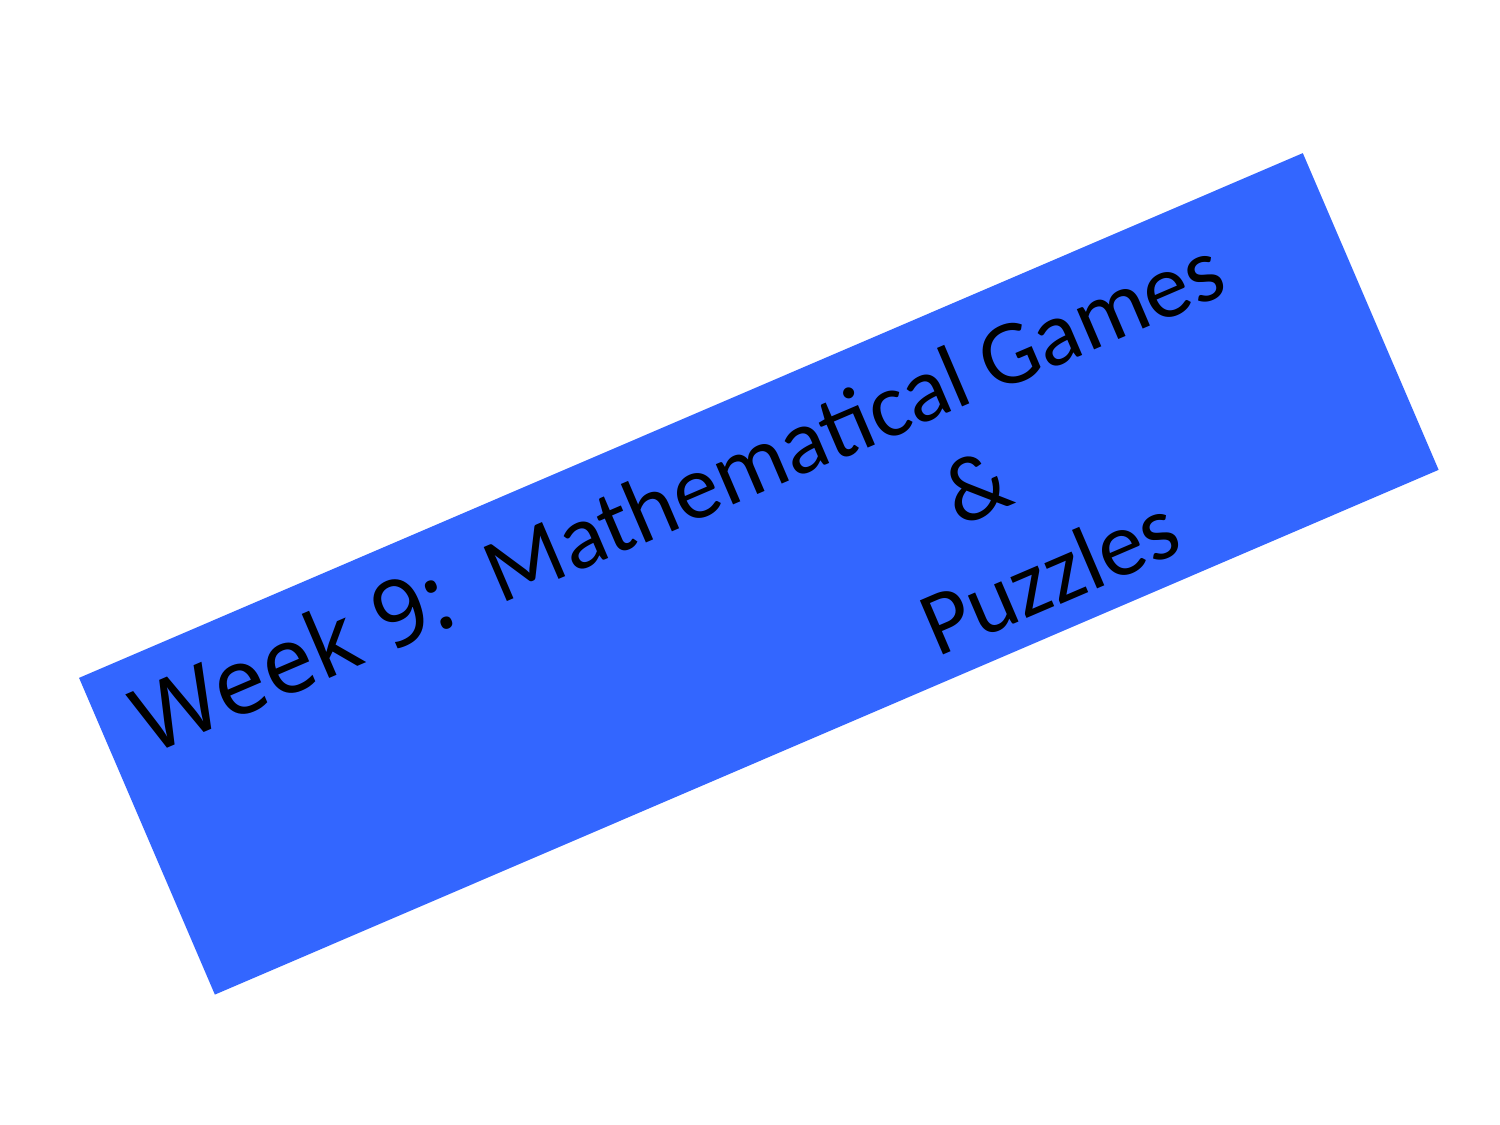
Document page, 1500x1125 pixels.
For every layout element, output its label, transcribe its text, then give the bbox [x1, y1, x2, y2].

text_box Week 9: Mathematical Games & Puzzles [79, 153, 1439, 995]
